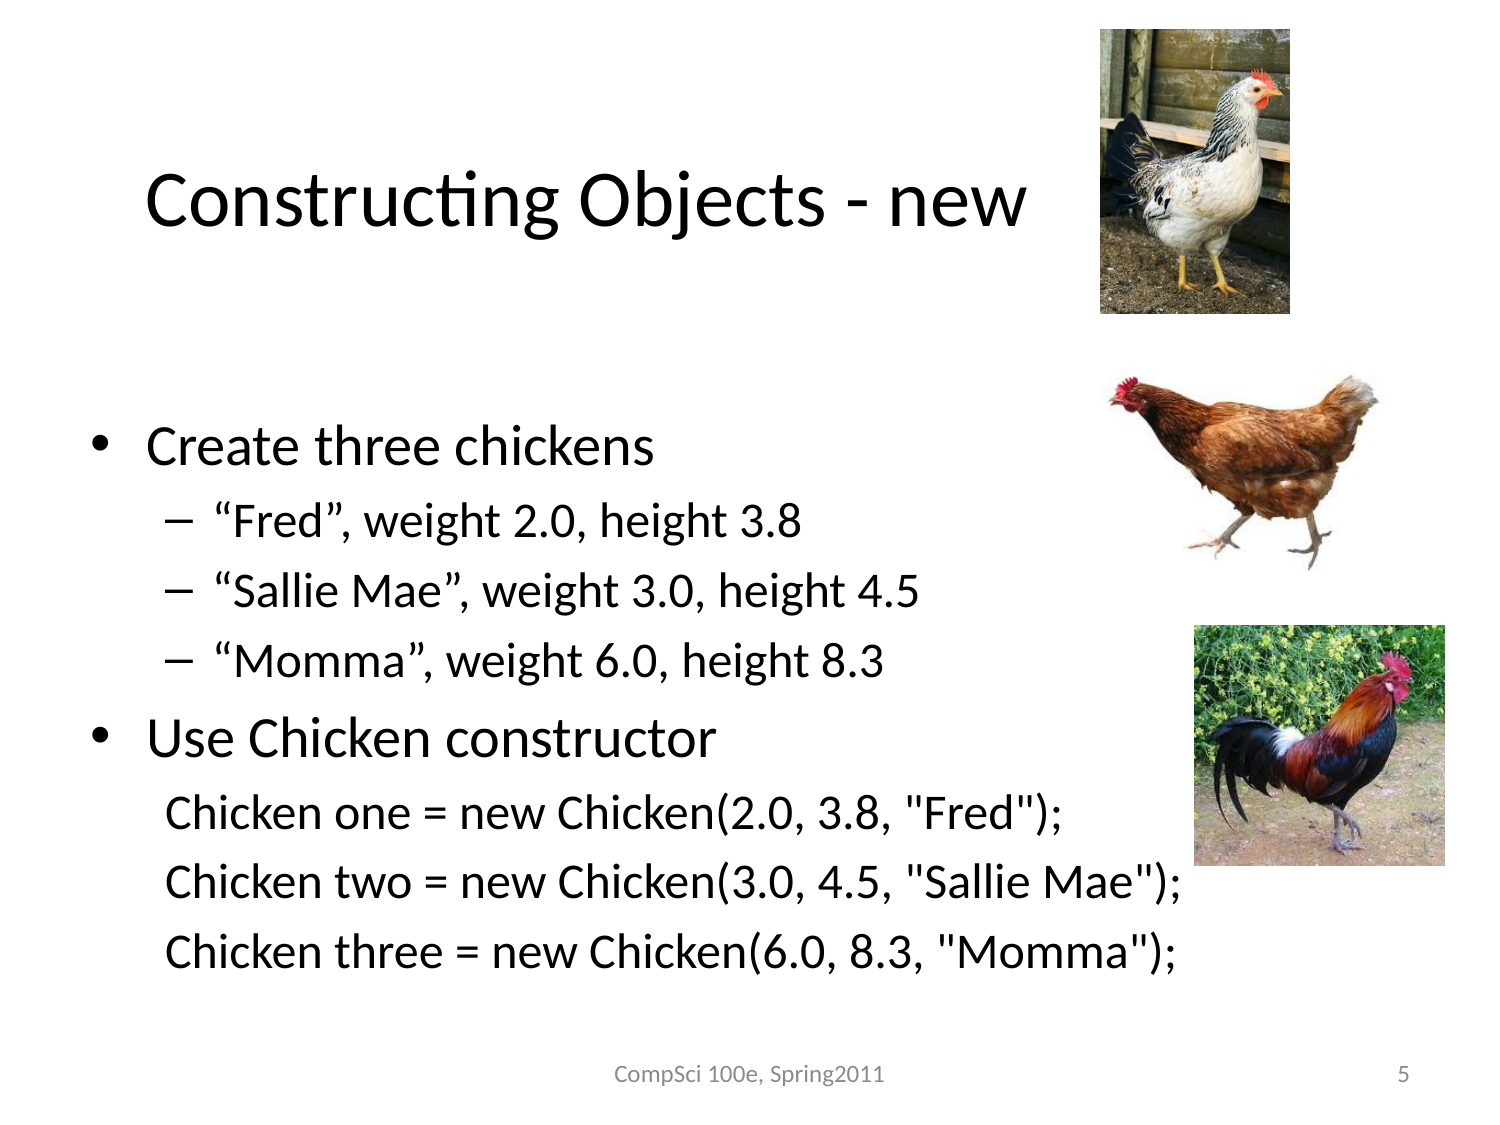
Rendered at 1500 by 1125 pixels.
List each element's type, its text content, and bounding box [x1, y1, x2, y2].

title Constructing Objects - new [112, 99, 1063, 288]
picture [1099, 349, 1389, 582]
picture [1099, 29, 1290, 314]
list Create three chickens “Fred”, weight 2.0, height 3.8 “Sallie Mae”, weight 3.0, height 4.5 “Momma”, weight 6.0, height 8.3 Use Chicken constructor Chicken one = new Chicken(2.0, 3.8, "Fred"); Chicken two = new Chicken(3.0, 4.5, "Sallie Mae"); Chicken three = new Chicken(6.0, 8.3, "Momma"); [75, 399, 1350, 1075]
footer CompSci 100e, Spring2011 [512, 1042, 988, 1103]
picture [1194, 625, 1445, 866]
slide_number 5 [1074, 1042, 1425, 1103]
